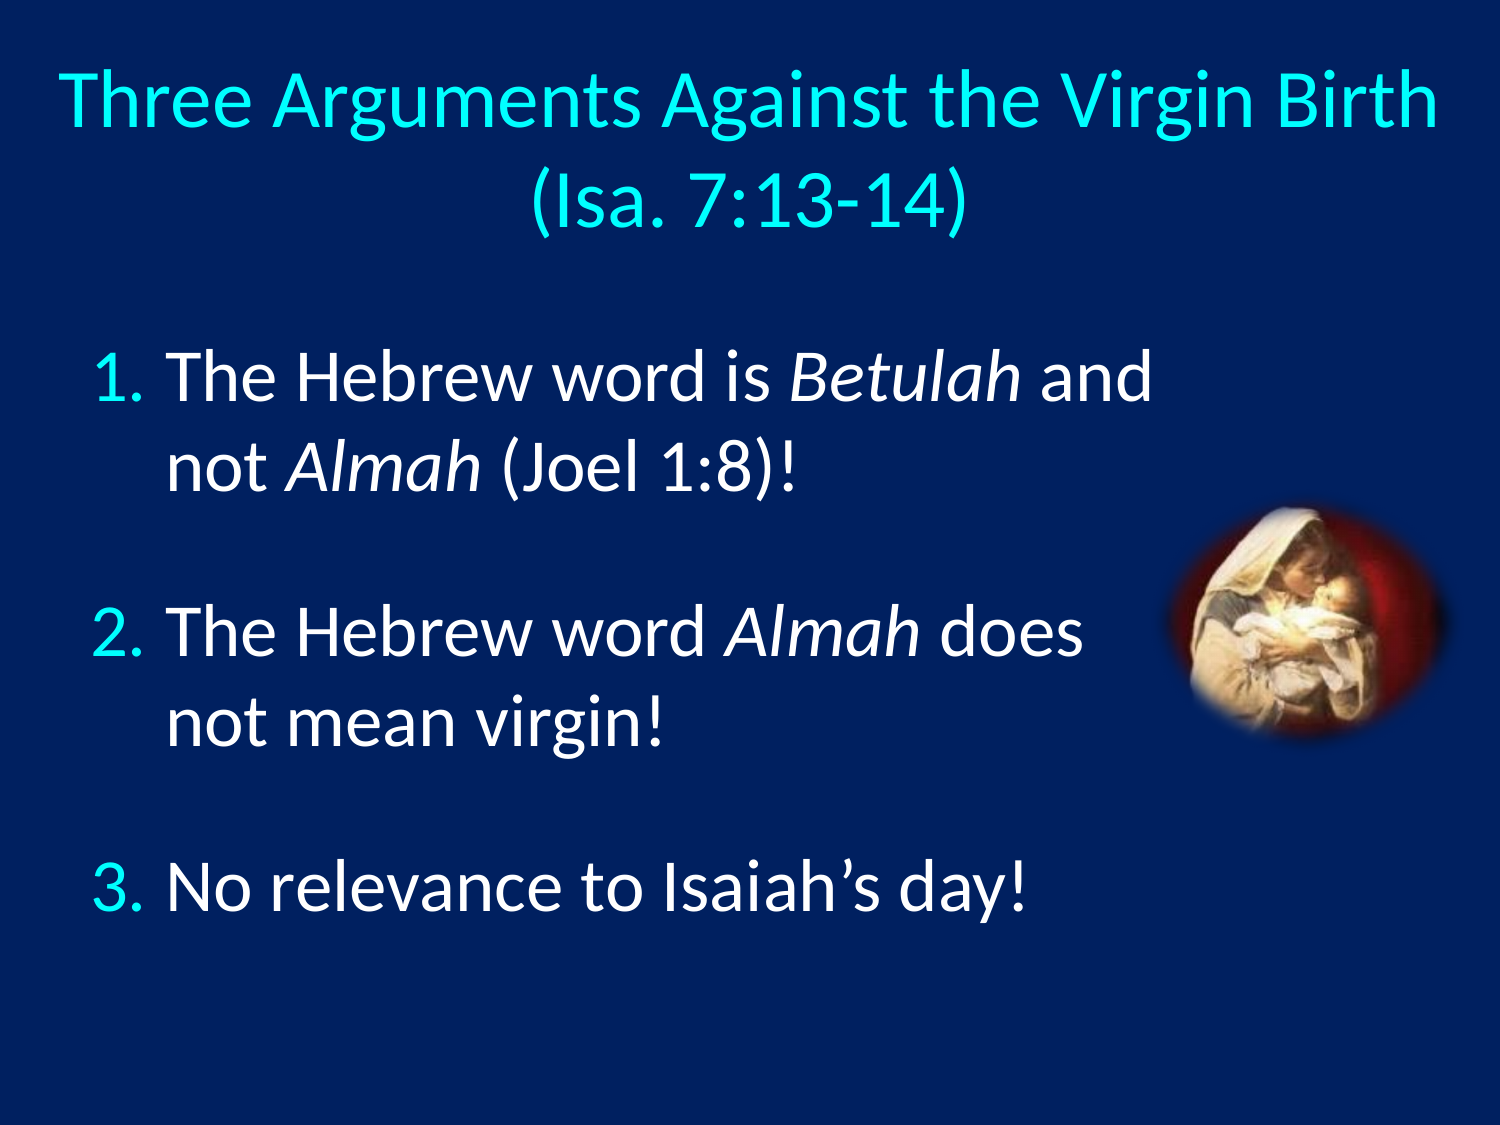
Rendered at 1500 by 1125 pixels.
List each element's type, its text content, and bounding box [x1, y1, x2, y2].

picture [1147, 487, 1467, 758]
title Three Arguments Against the Virgin Birth (Isa. 7:13-14) [0, 50, 1500, 238]
list The Hebrew word is Betulah and not Almah (Joel 1:8)! The Hebrew word Almah does not mean virgin! No relevance to Isaiah’s day! [74, 318, 1213, 995]
